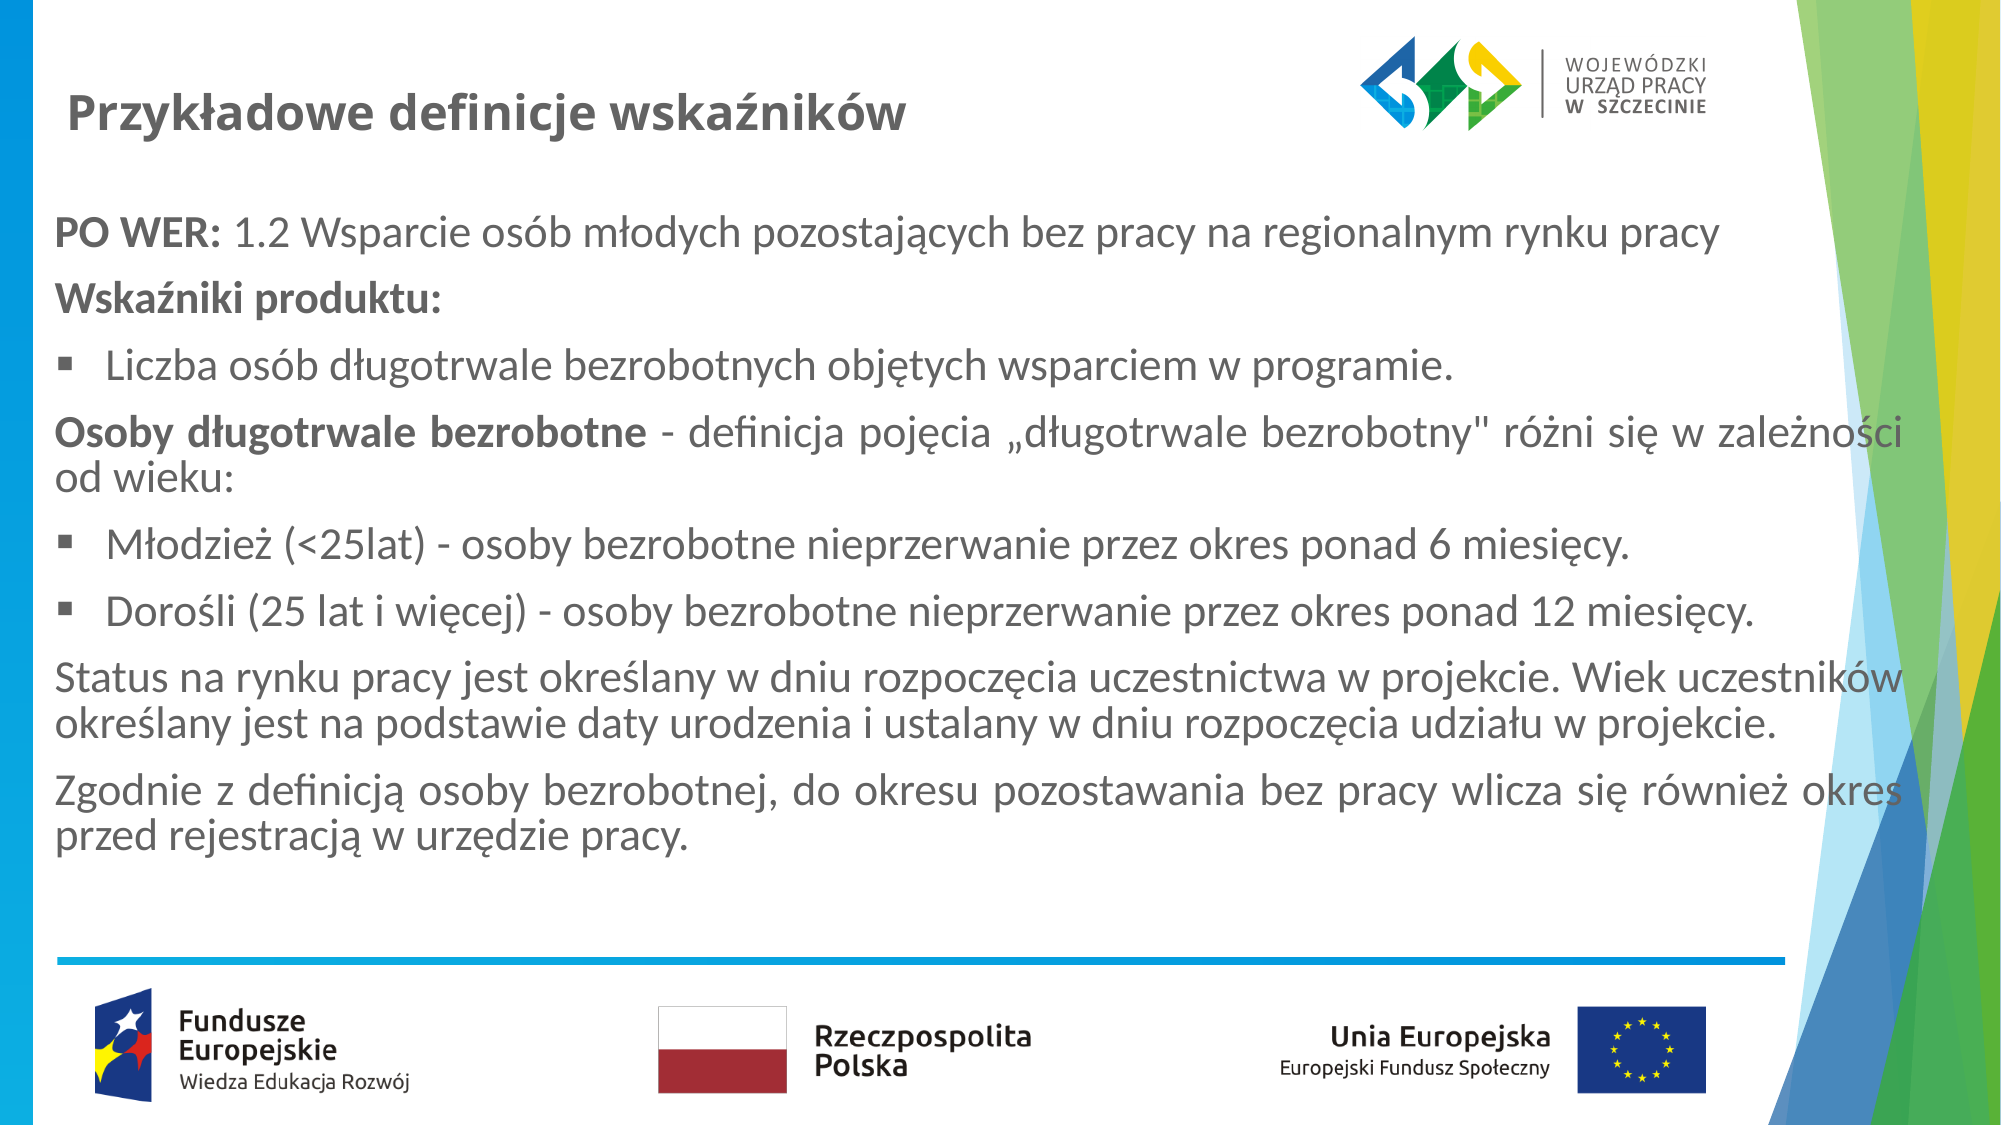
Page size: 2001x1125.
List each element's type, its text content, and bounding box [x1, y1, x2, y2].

picture [95, 988, 1706, 1102]
list PO WER: 1.2 Wsparcie osób młodych pozostających bez pracy na regionalnym rynku pracy Wskaźniki produktu: Liczba osób długotrwale bezrobotnych objętych wsparciem w programie. Osoby długotrwale bezrobotne - definicja pojęcia „długotrwale bezrobotny" różni się w zależności od wieku: Młodzież (<25lat) - osoby bezrobotne nieprzerwanie przez okres ponad 6 miesięcy. Dorośli (25 lat i więcej) - osoby bezrobotne nieprzerwanie przez okres ponad 12 miesięcy. Status na rynku pracy jest określany w dniu rozpoczęcia uczestnictwa w projekcie. Wiek uczestników określany jest na podstawie daty urodzenia i ustalany w dniu rozpoczęcia udziału w projekcie. Zgodnie z definicją osoby bezrobotnej, do okresu pozostawania bez pracy wlicza się również okres przed rejestracją w urzędzie pracy. [39, 205, 1921, 920]
picture [1360, 36, 1706, 70]
title Przykładowe definicje wskaźników [51, 70, 1913, 153]
